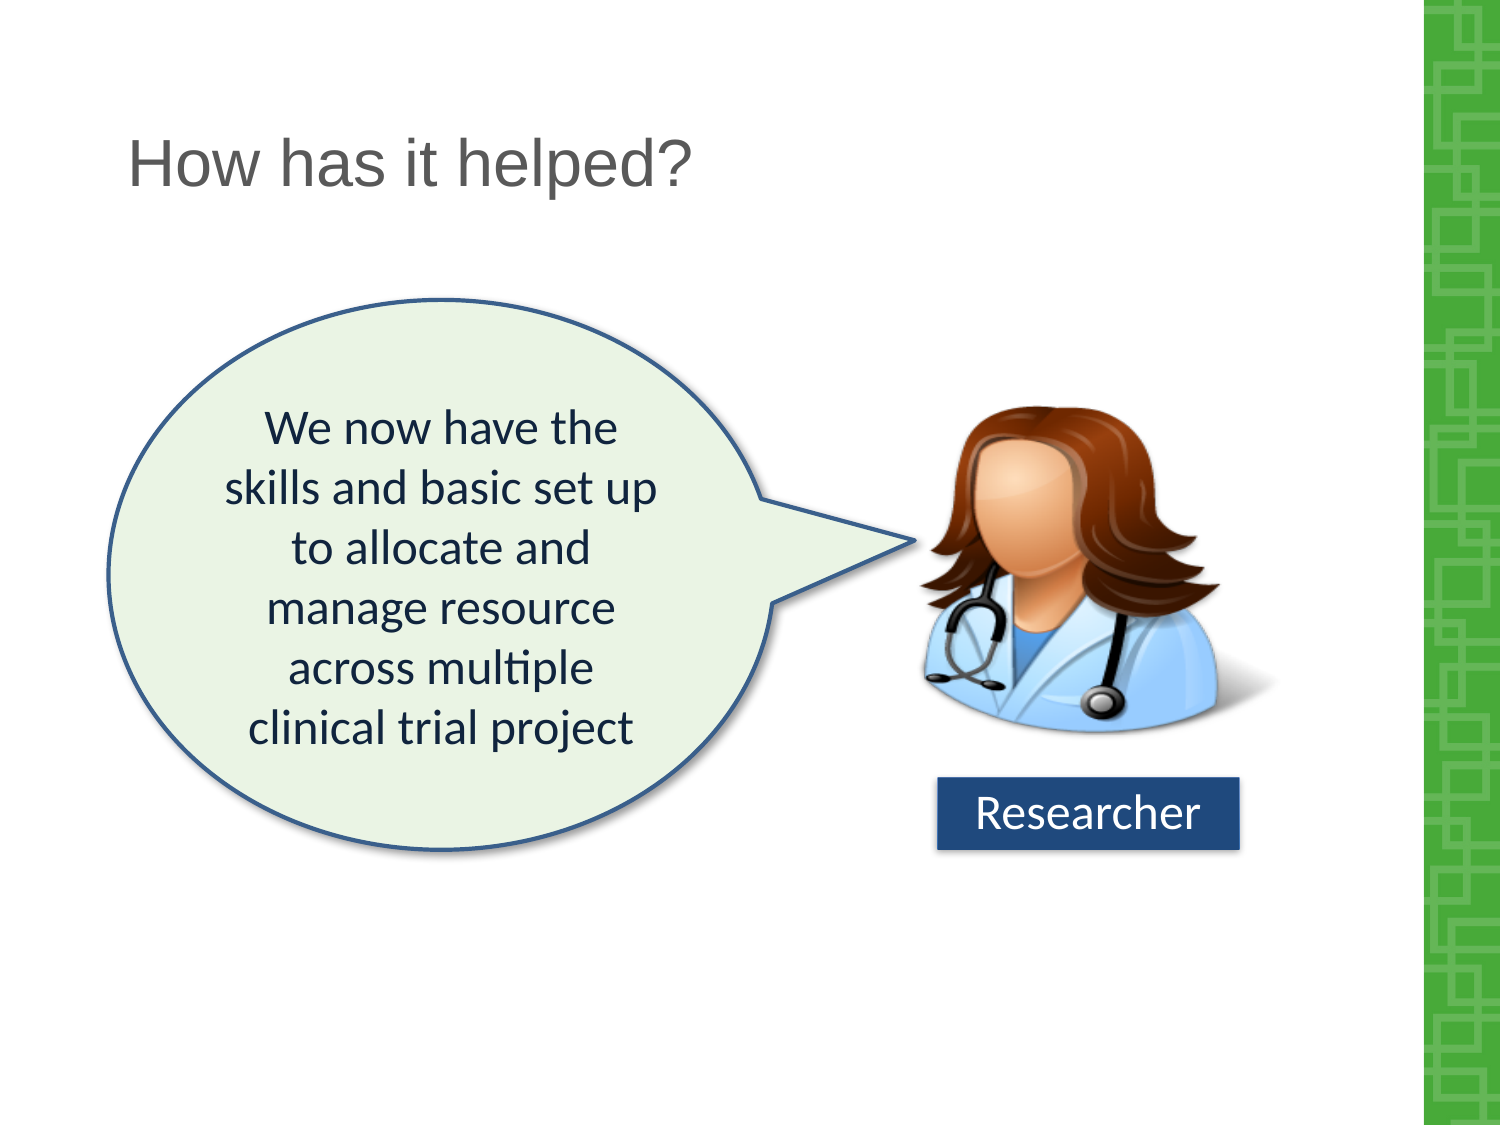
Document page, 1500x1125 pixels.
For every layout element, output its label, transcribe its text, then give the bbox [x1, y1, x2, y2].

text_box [937, 777, 1240, 851]
text_box [891, 399, 1325, 735]
picture [0, 0, 1500, 1125]
text_box We now have the skills and basic set up to allocate and manage resource across multiple clinical trial project [106, 297, 885, 852]
title How has it helped? [112, 112, 1325, 233]
